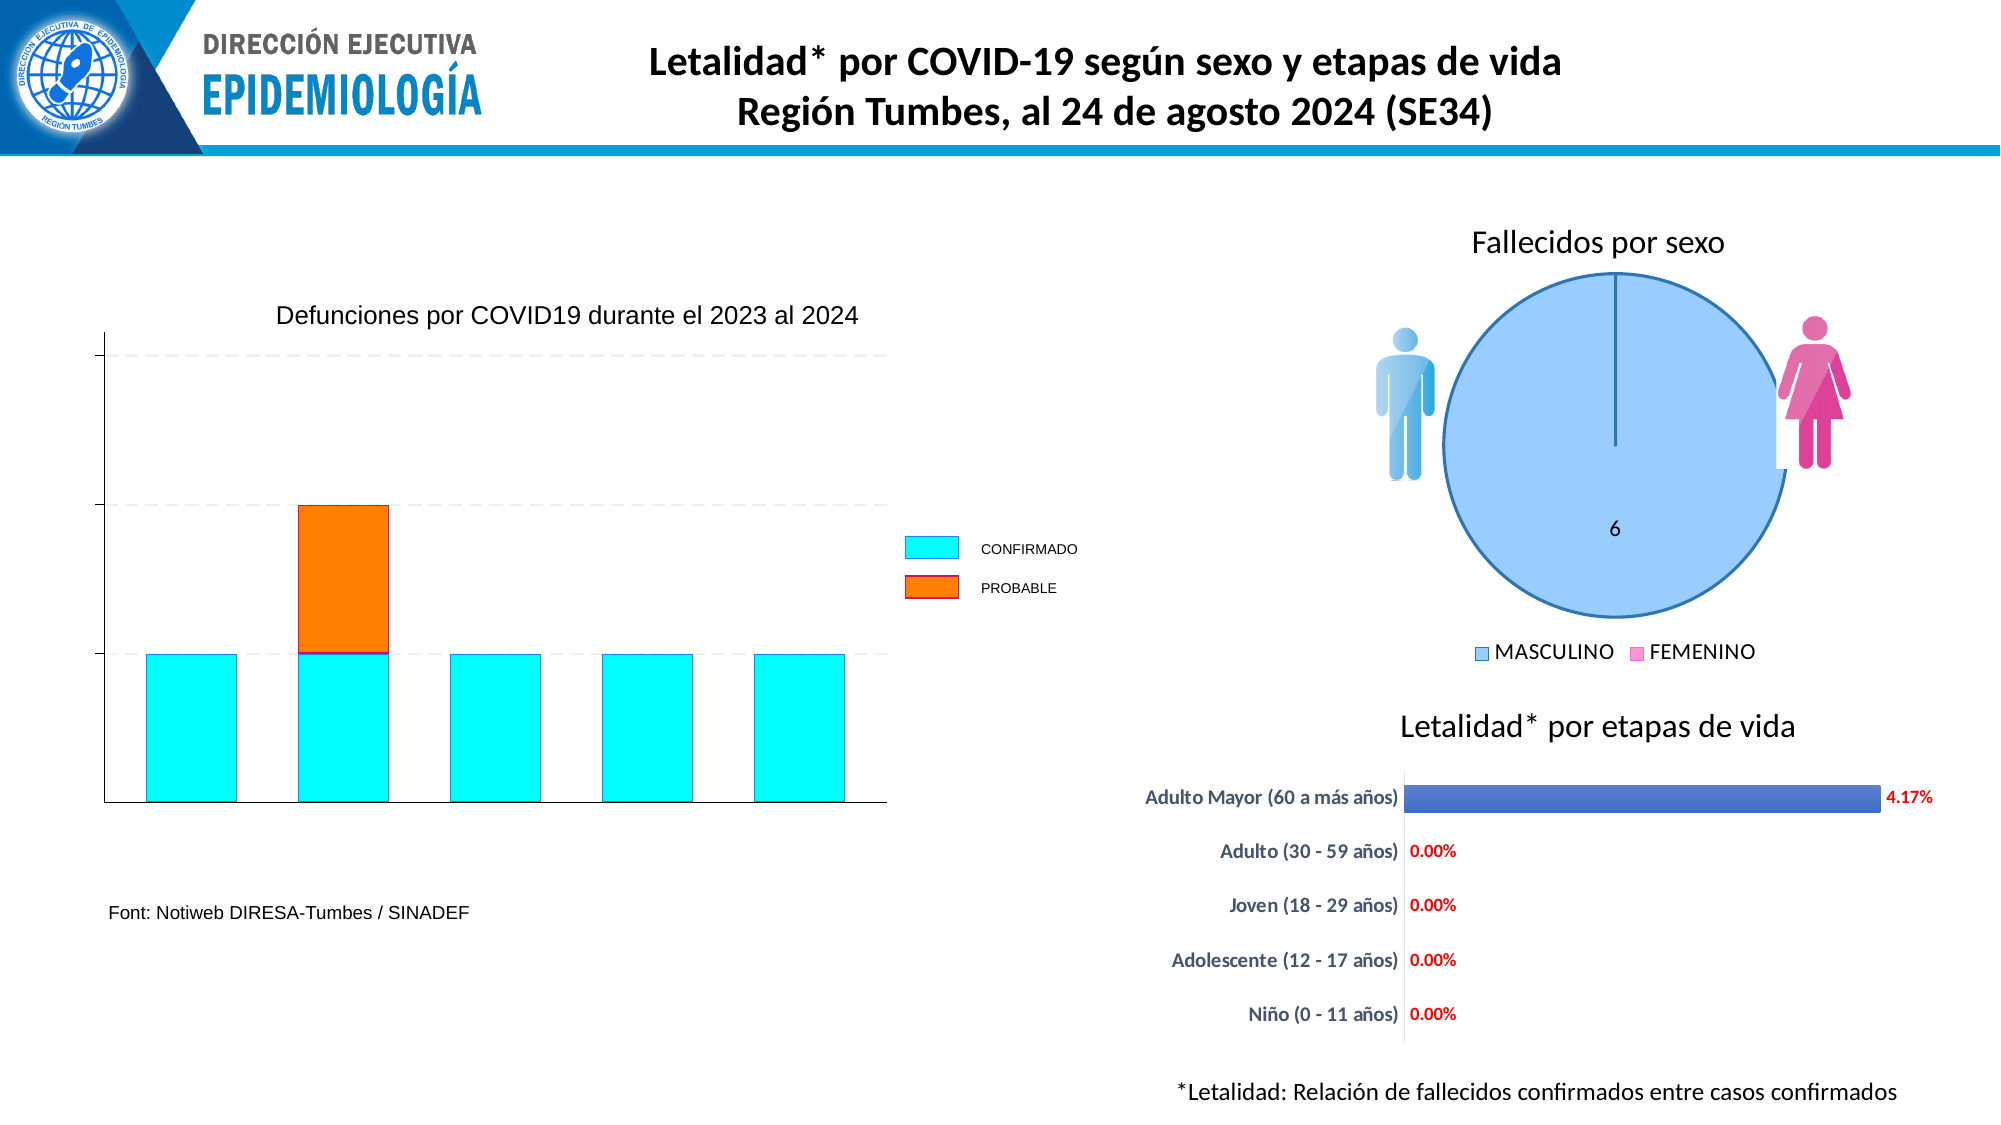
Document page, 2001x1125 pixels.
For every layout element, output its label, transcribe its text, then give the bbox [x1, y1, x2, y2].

text_box Letalidad* por COVID-19 según sexo y etapas de vida Región Tumbes, al 24 de agosto 2024 (SE34) [512, 26, 1710, 142]
chart [1130, 752, 1949, 1075]
text_box [0, 144, 2000, 157]
text_box Fallecidos por sexo [1457, 213, 1741, 265]
text_box Letalidad* por etapas de vida [1385, 696, 1812, 752]
text_box *Letalidad: Relación de fallecidos confirmados entre casos confirmados [1160, 1067, 2000, 1113]
picture [5, 274, 1131, 950]
picture [0, 0, 512, 153]
chart [1282, 265, 1949, 672]
